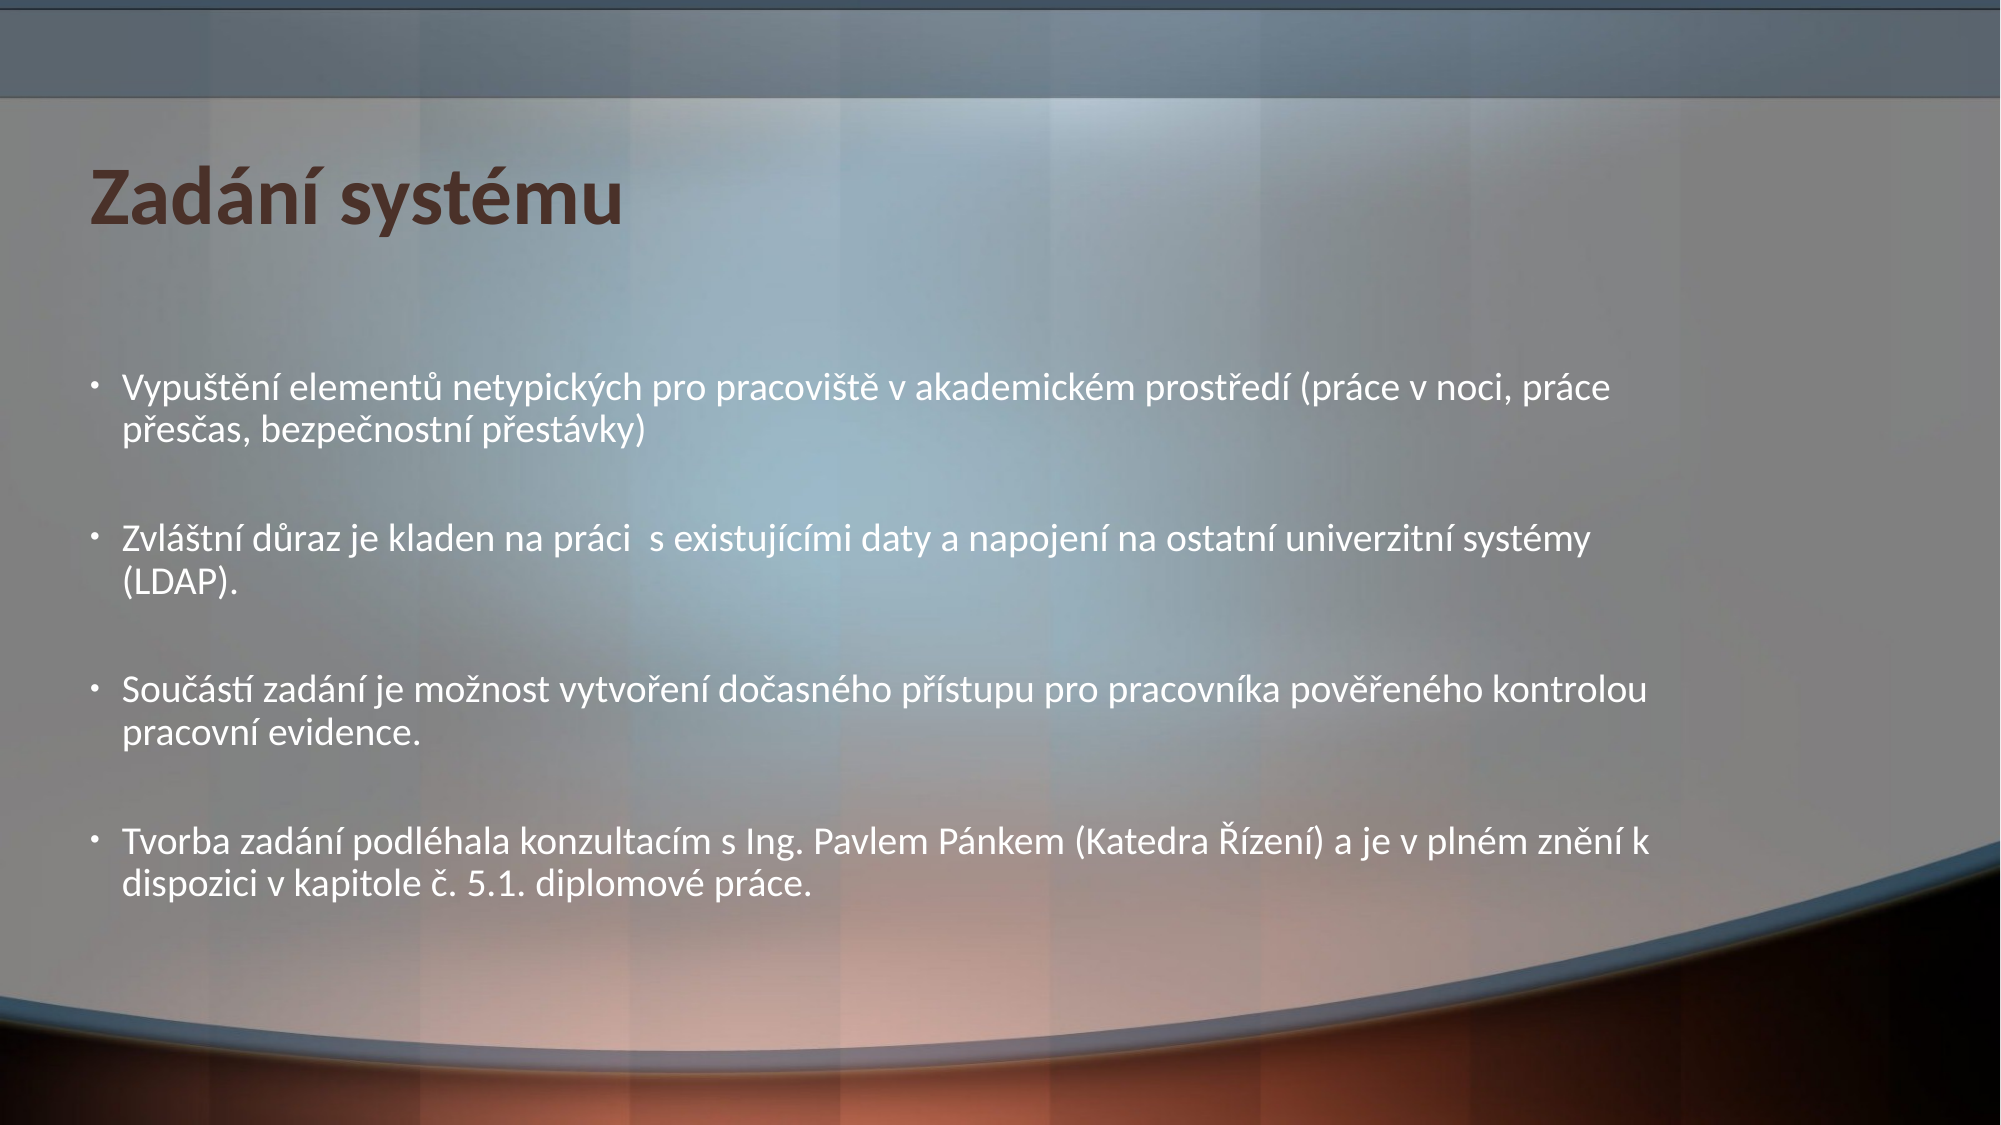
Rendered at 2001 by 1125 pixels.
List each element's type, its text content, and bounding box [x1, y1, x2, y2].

list Vypuštění elementů netypických pro pracoviště v akademickém prostředí (práce v noci, práce přesčas, bezpečnostní přestávky) Zvláštní důraz je kladen na práci s existujícími daty a napojení na ostatní univerzitní systémy (LDAP). Součástí zadání je možnost vytvoření dočasného přístupu pro pracovníka pověřeného kontrolou pracovní evidence. Tvorba zadání podléhala konzultacím s Ing. Pavlem Pánkem (Katedra Řízení) a je v plném znění k dispozici v kapitole č. 5.1. diplomové práce. [75, 299, 1732, 920]
title Zadání systému [75, 104, 1732, 294]
picture [0, 0, 2001, 1125]
